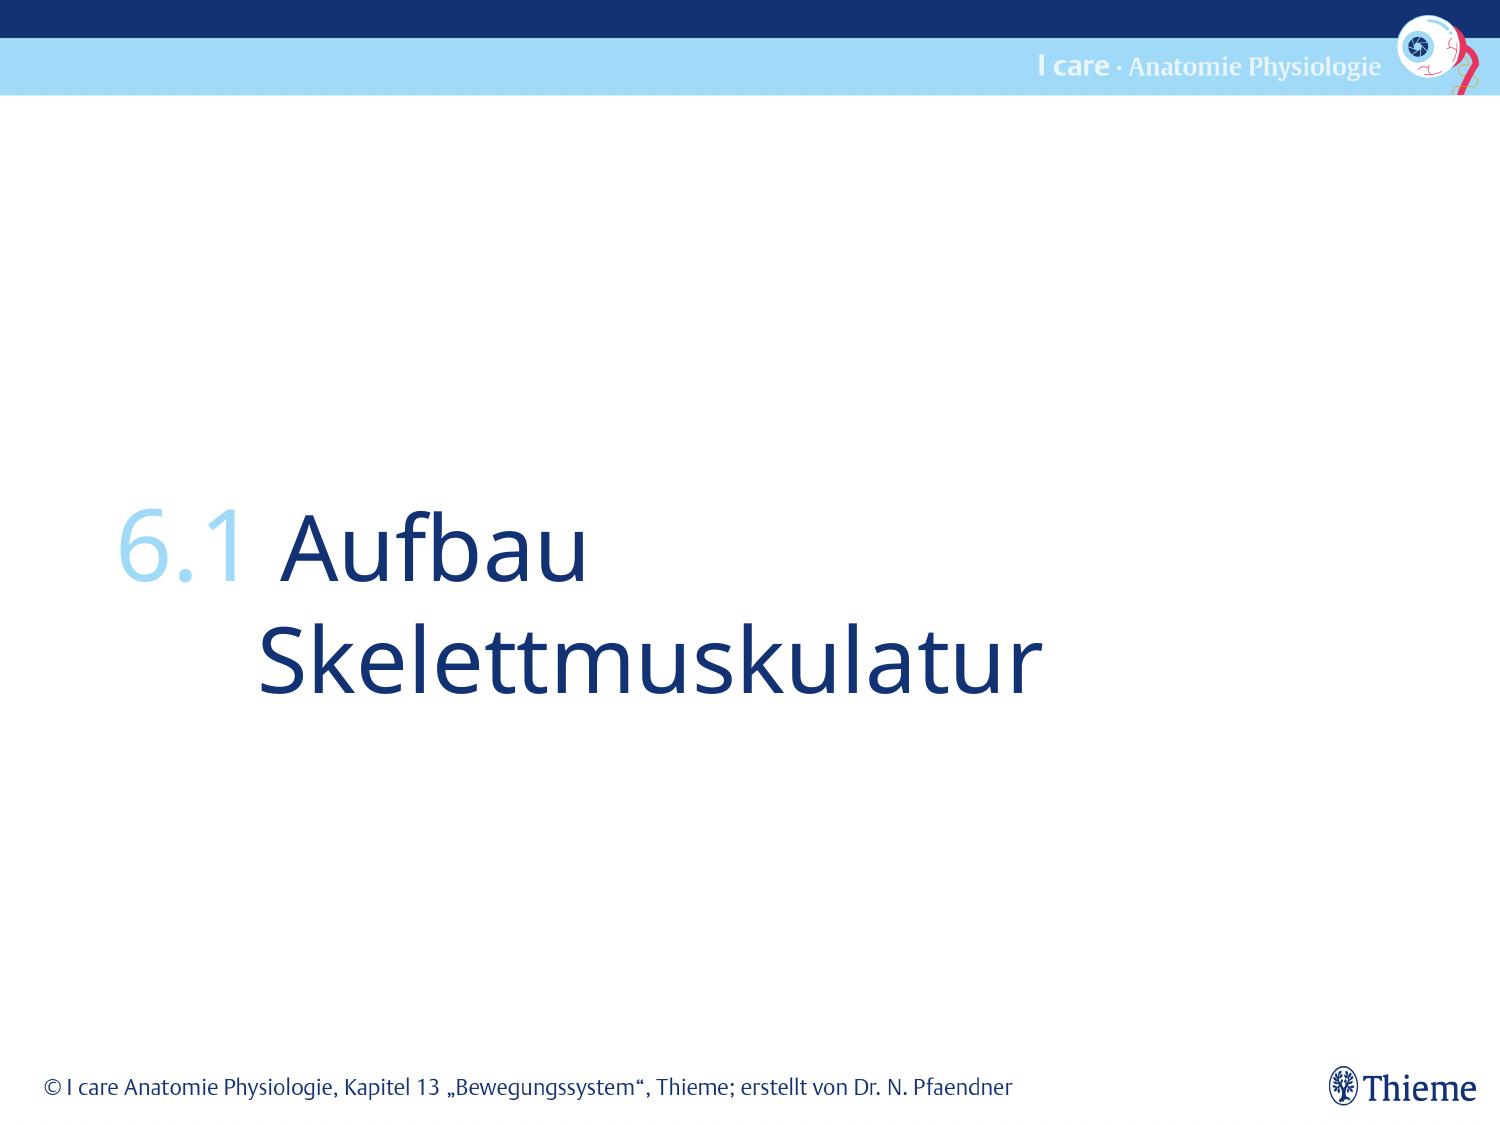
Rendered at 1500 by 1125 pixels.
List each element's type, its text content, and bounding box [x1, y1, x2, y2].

text_box 6.1 Aufbau Skelettmuskulatur [100, 148, 1451, 1035]
picture [0, 0, 1500, 1125]
